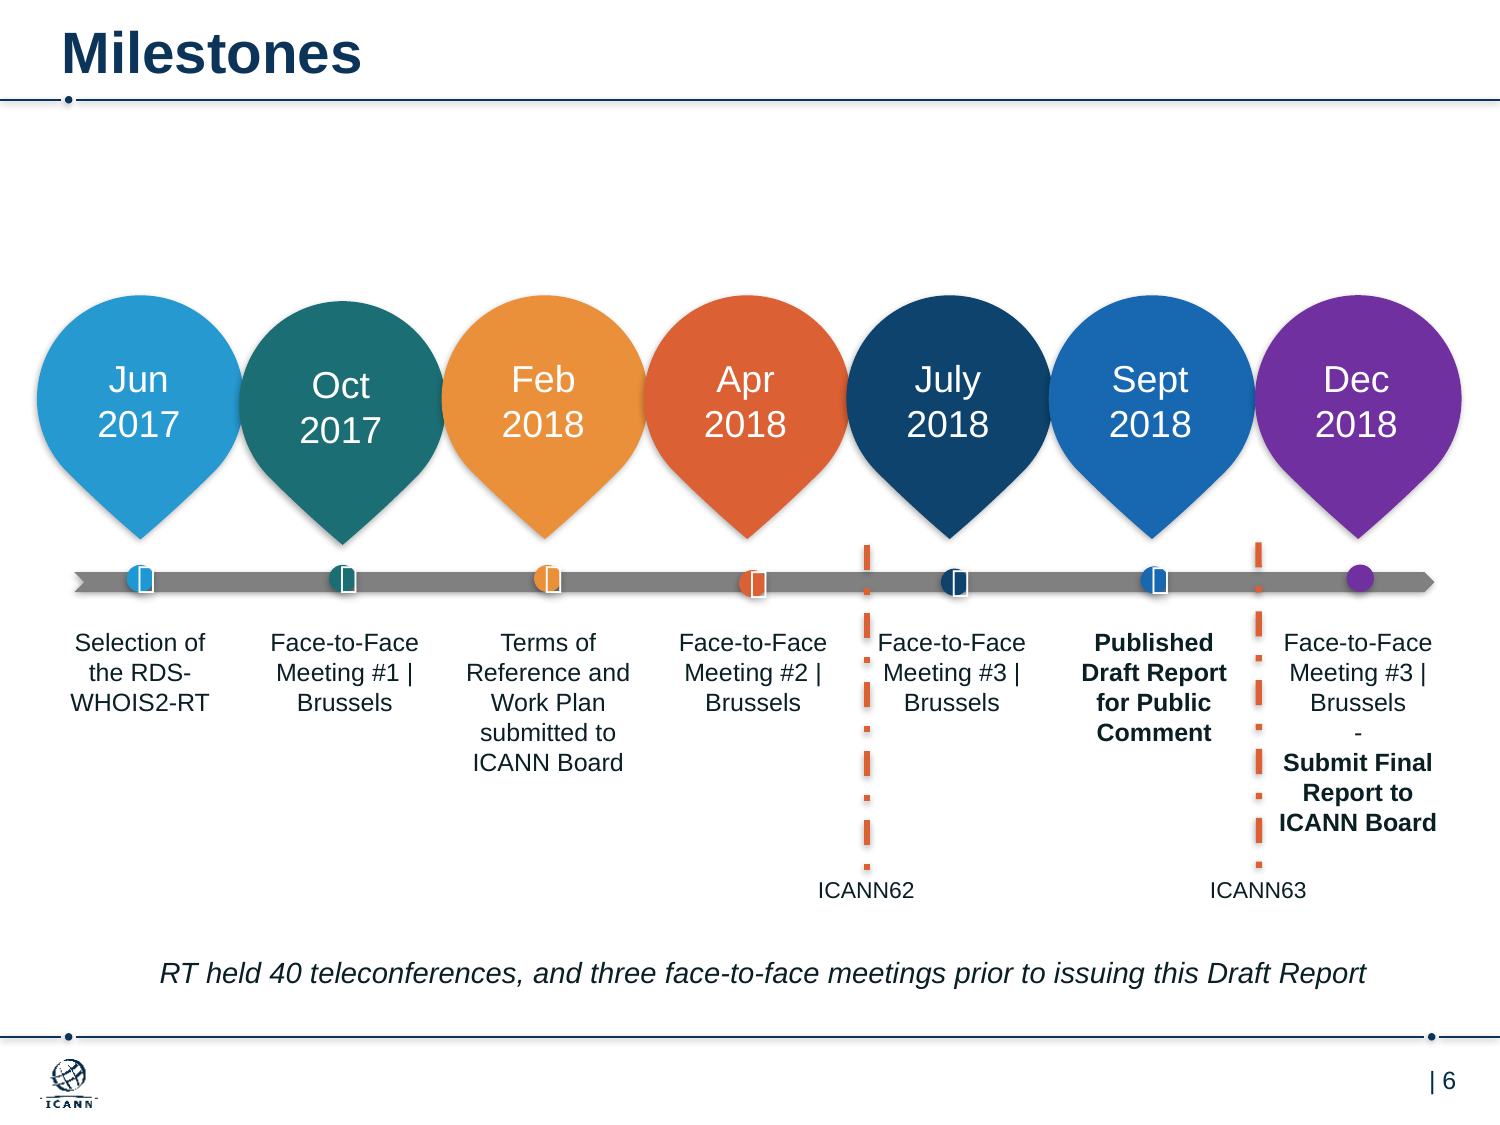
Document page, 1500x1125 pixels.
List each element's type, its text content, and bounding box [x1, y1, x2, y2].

text_box Face-to-Face Meeting #3 | Brussels [854, 619, 862, 724]
text_box  [738, 569, 768, 599]
text_box Face-to-Face Meeting #3 | Brussels - Submit Final Report to ICANN Board [1264, 619, 1456, 844]
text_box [1254, 294, 1462, 502]
text_box [562, 571, 741, 593]
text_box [1048, 295, 1252, 503]
text_box [871, 571, 941, 593]
text_box ICANN62 [817, 875, 916, 903]
text_box RT held 40 teleconferences, and three face-to-face meetings prior to issuing this Draft Report [23, 946, 1500, 997]
picture [38, 1059, 100, 1108]
text_box Selection of the RDS-WHOIS2-RT [42, 619, 238, 724]
text_box Face-to-Face Meeting #3 | Brussels [871, 619, 1050, 724]
text_box Face-to-Face Meeting #2 | Brussels [655, 619, 851, 724]
text_box Published Draft Report for Public Comment [1056, 619, 1252, 754]
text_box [441, 295, 641, 503]
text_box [239, 300, 447, 593]
text_box [73, 571, 125, 593]
text_box Face-to-Face Meeting #1 | Brussels [247, 619, 443, 724]
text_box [36, 295, 245, 503]
text_box [155, 571, 234, 593]
text_box [1345, 563, 1375, 593]
text_box [1264, 571, 1346, 593]
title Milestones [61, 7, 1376, 82]
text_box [643, 295, 844, 503]
text_box [762, 571, 862, 593]
text_box Terms of Reference and Work Plan submitted to ICANN Board [450, 619, 647, 784]
text_box  [1139, 565, 1169, 595]
text_box [450, 571, 532, 593]
text_box  [125, 564, 155, 593]
text_box ICANN63 [1210, 875, 1309, 903]
text_box [1168, 571, 1253, 593]
text_box [1374, 571, 1436, 593]
text_box  [533, 564, 563, 593]
text_box [966, 571, 1139, 593]
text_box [846, 295, 1046, 503]
text_box  [940, 567, 969, 597]
